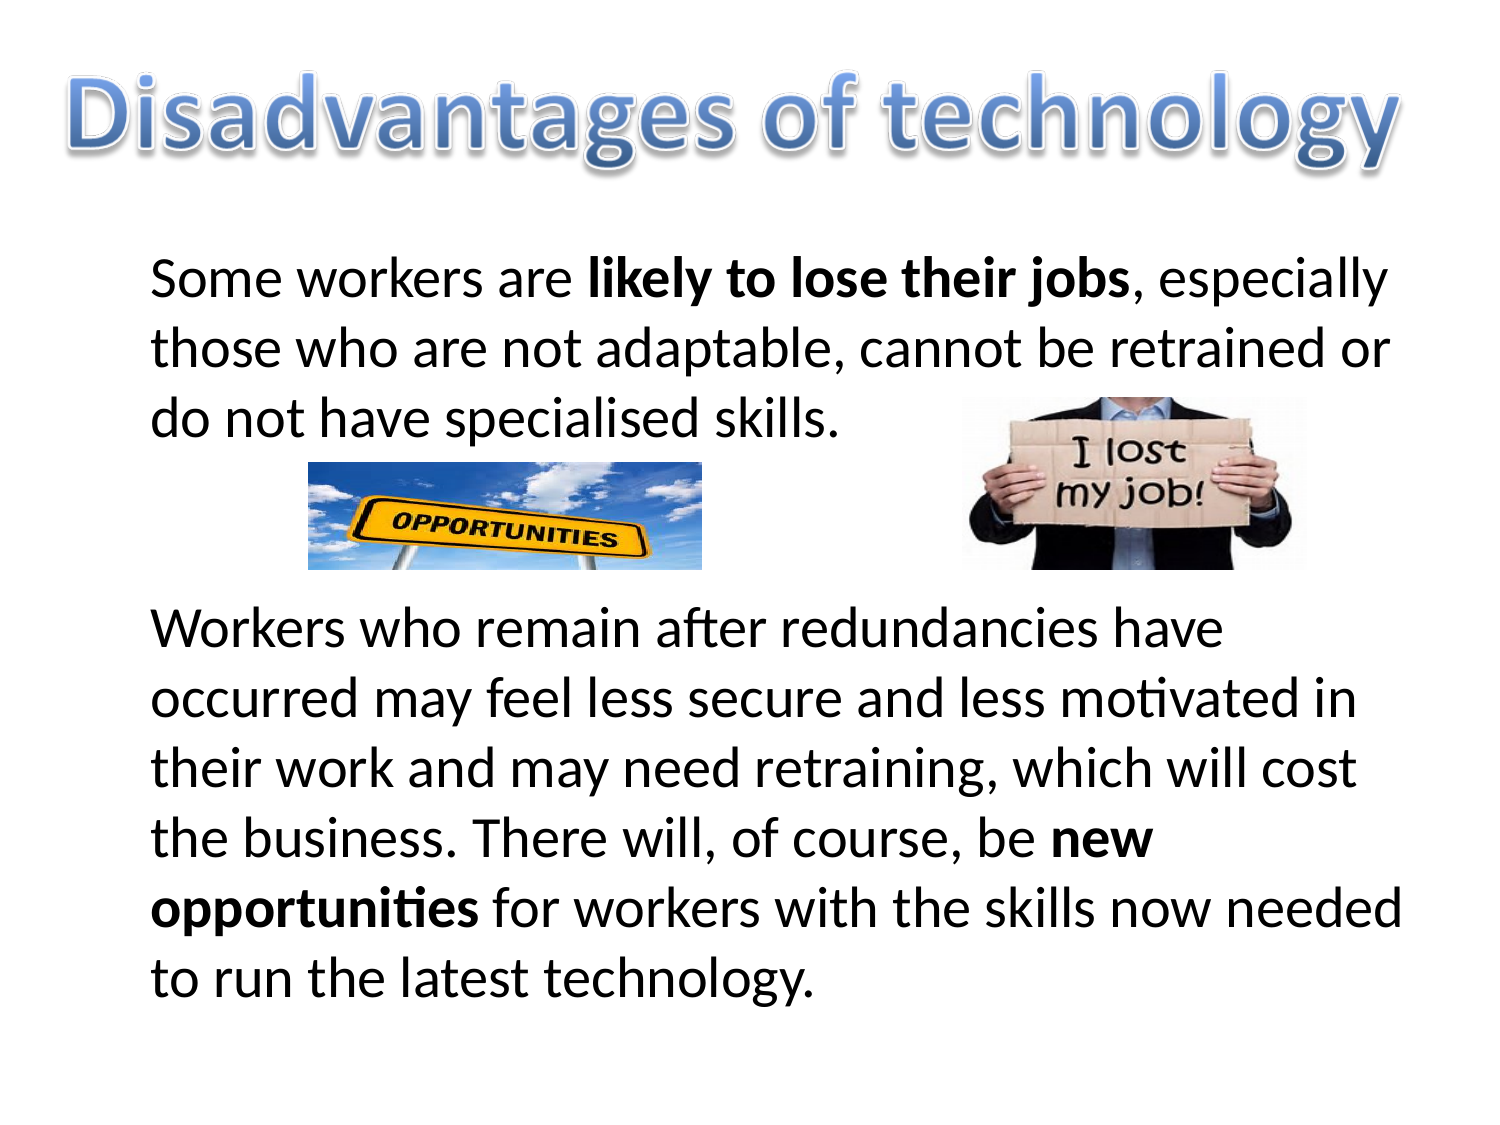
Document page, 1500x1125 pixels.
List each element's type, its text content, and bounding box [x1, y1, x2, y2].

picture [962, 396, 1307, 570]
picture [0, 7, 1500, 261]
text_box Some workers are likely to lose their jobs, especially those who are not adaptable, cannot be retrained or do not have specialised skills. Workers who remain after redundancies have occurred may feel less secure and less motivated in their work and may need retraining, which will cost the business. There will, of course, be new opportunities for workers with the skills now needed to run the latest technology. [135, 268, 1447, 1017]
picture [307, 462, 703, 570]
